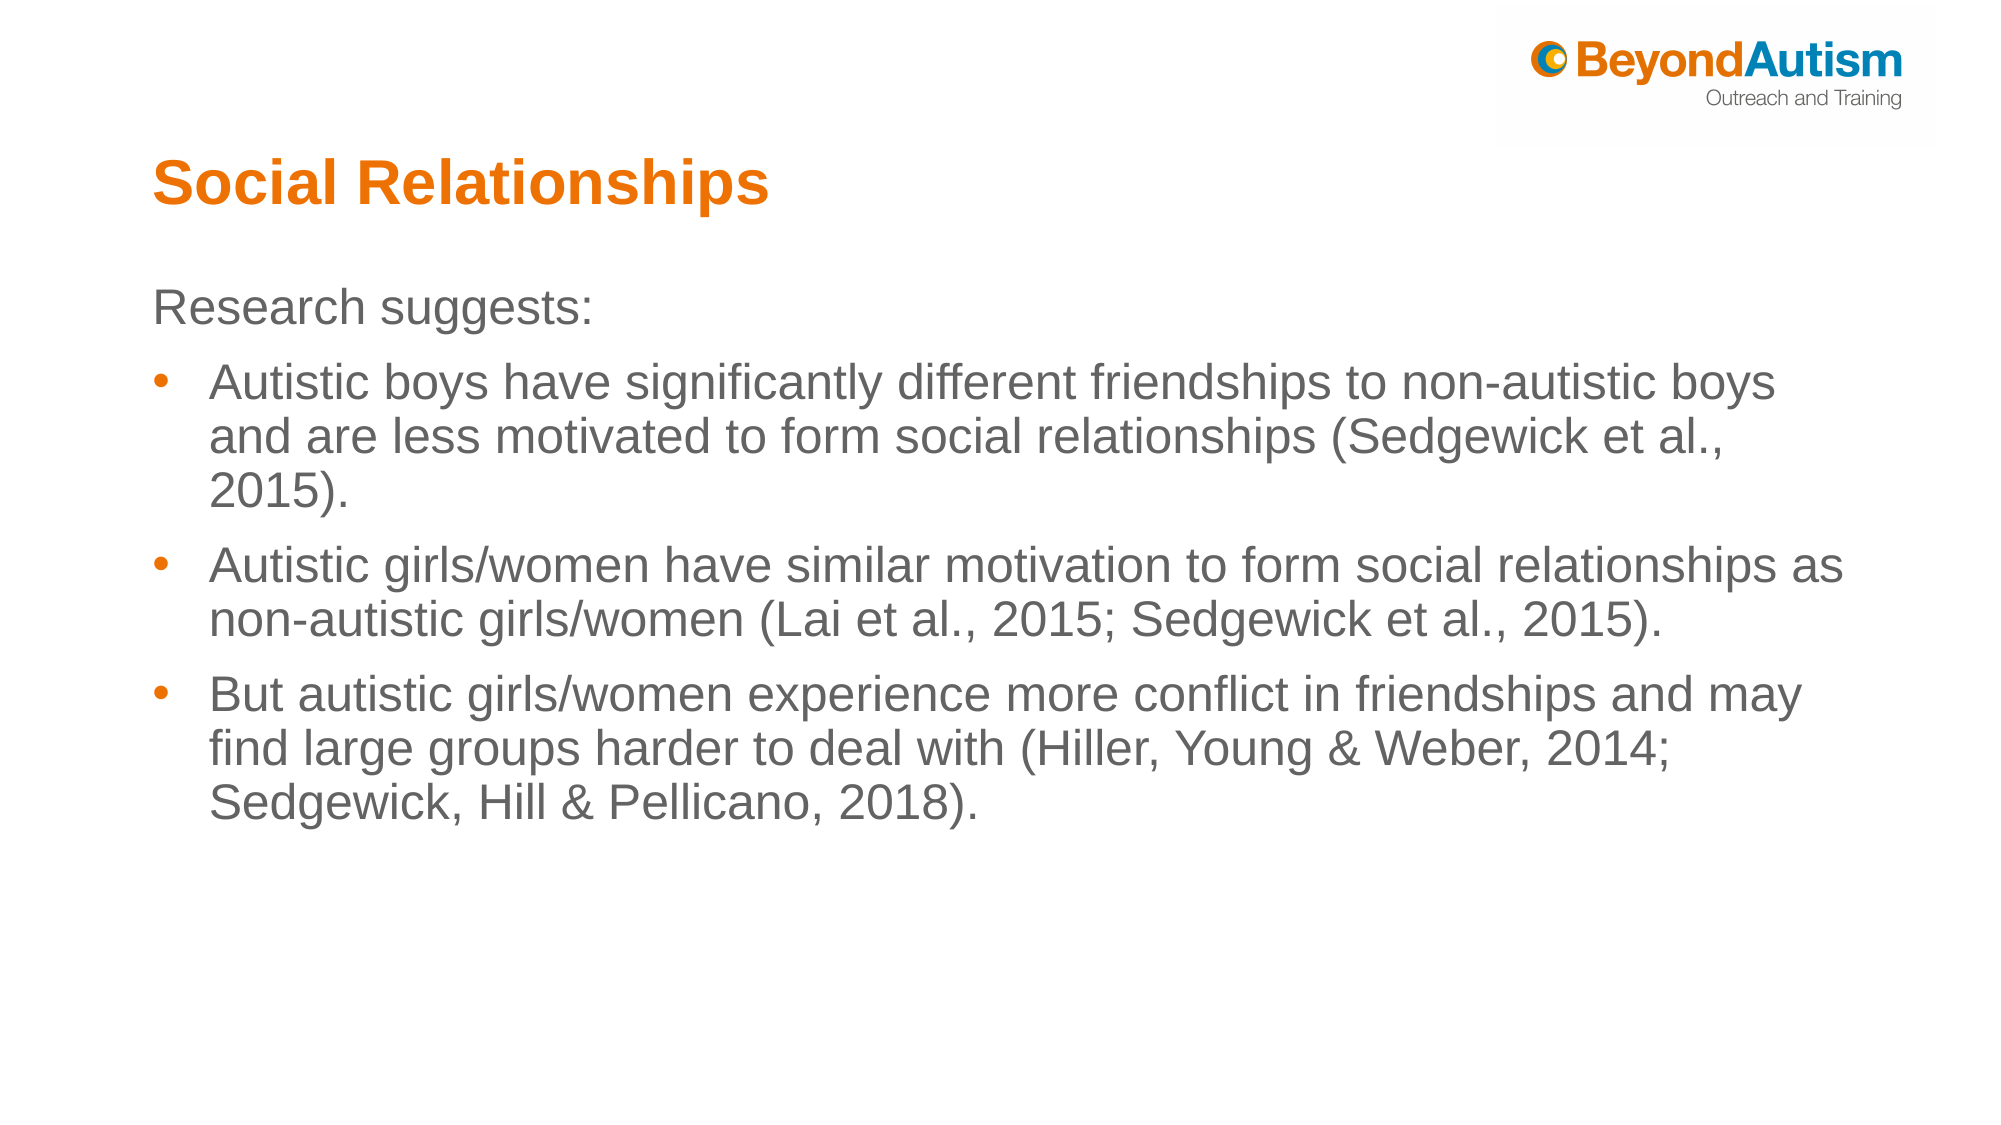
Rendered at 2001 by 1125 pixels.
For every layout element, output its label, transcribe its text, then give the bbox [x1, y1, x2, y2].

picture [1495, 5, 1937, 146]
list Research suggests: Autistic boys have significantly different friendships to non-autistic boys and are less motivated to form social relationships (Sedgewick et al., 2015). Autistic girls/women have similar motivation to form social relationships as non-autistic girls/women (Lai et al., 2015; Sedgewick et al., 2015). But autistic girls/women experience more conflict in friendships and may find large groups harder to deal with (Hiller, Young & Weber, 2014; Sedgewick, Hill & Pellicano, 2018). [137, 274, 1863, 1014]
title Social Relationships [137, 141, 1863, 226]
